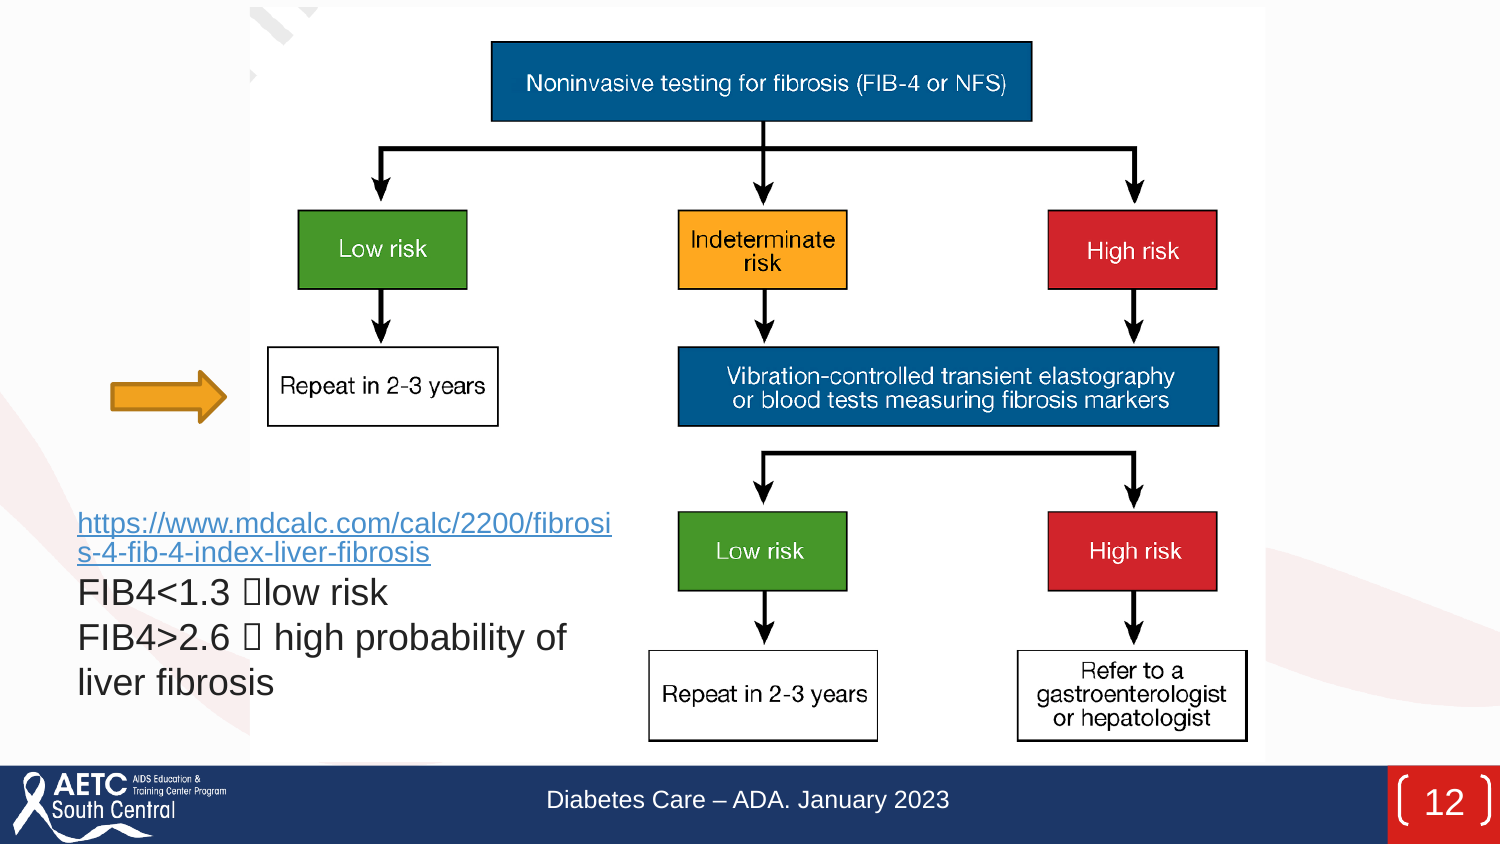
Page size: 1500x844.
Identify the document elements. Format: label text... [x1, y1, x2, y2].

picture [12, 770, 227, 844]
slide_number 12 [1448, 774, 1492, 826]
picture [249, 7, 1267, 762]
text_box https://www.mdcalc.com/calc/2200/fibrosis-4-fib-4-index-liver-fibrosis FIB4<1.3 low risk FIB4>2.6  high probability of liver fibrosis [62, 496, 246, 682]
text_box Diabetes Care – ADA. January 2023 [49, 775, 1448, 844]
text_box [110, 369, 228, 424]
